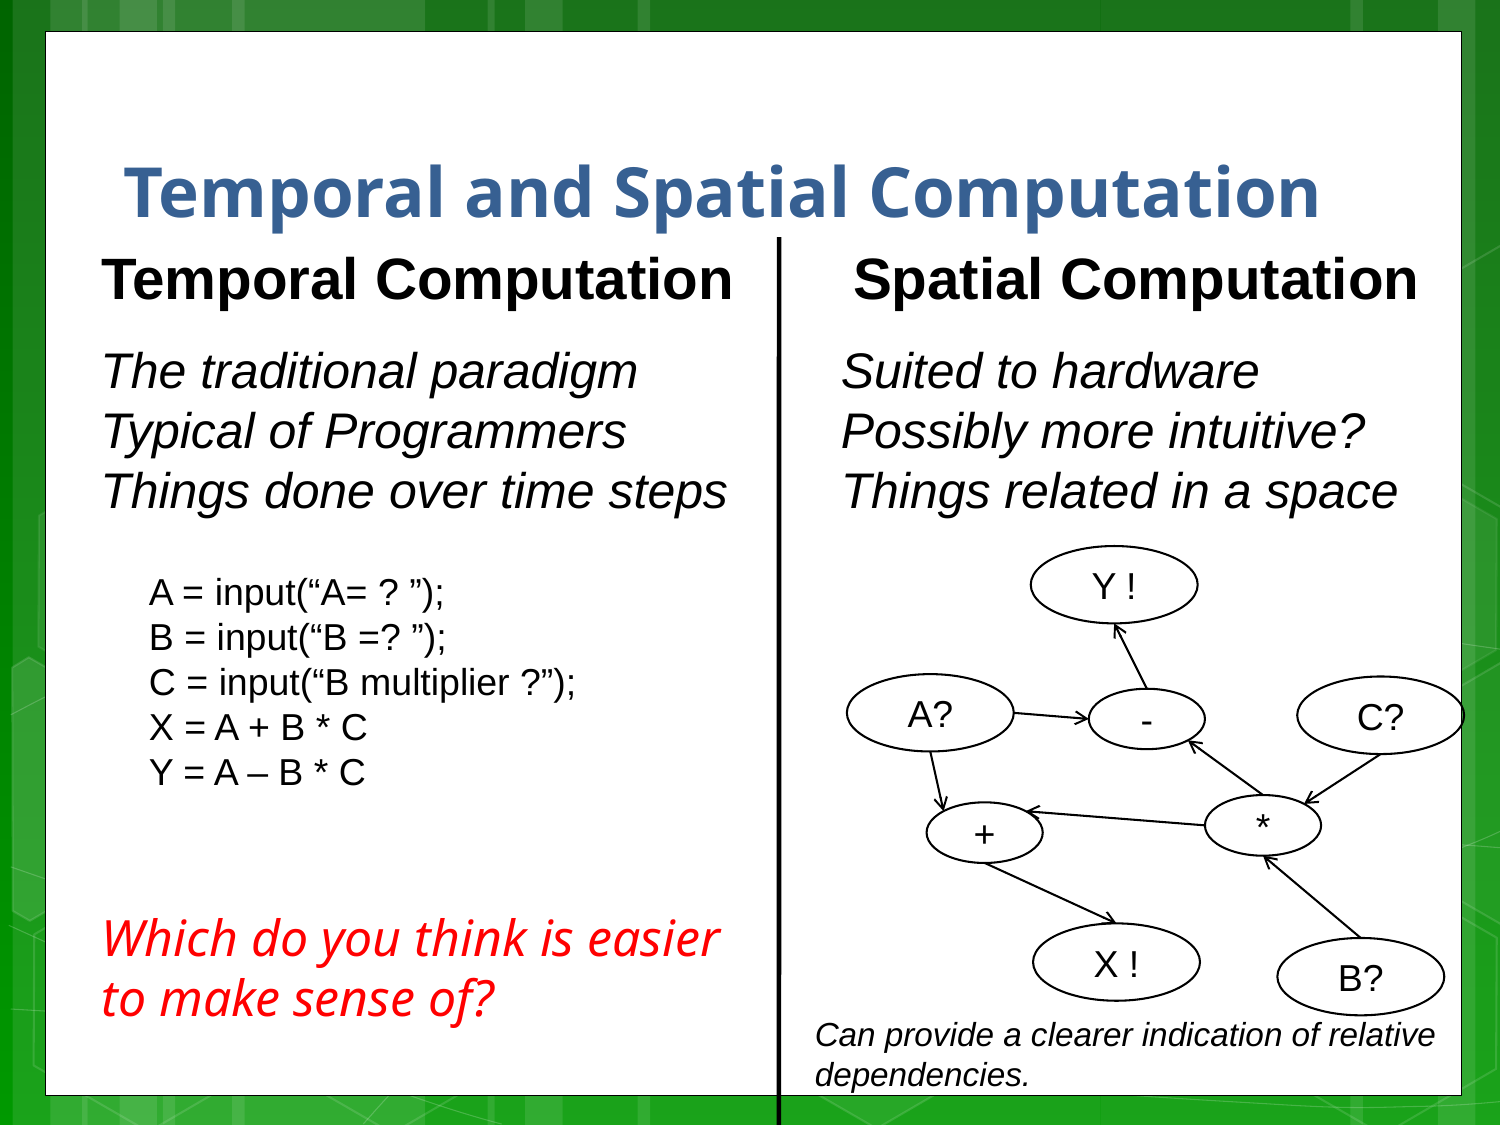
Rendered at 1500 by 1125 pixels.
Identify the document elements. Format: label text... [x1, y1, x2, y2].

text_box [1020, 827, 1081, 960]
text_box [1303, 753, 1381, 805]
text_box Y ! [1030, 546, 1198, 624]
text_box - [1089, 690, 1205, 750]
text_box A? [886, 674, 975, 680]
text_box B? [1277, 937, 1445, 1006]
text_box Suited to hardware Possibly more intuitive? Things related in a space [826, 330, 1414, 526]
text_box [1270, 847, 1354, 946]
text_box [1025, 810, 1206, 826]
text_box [1197, 729, 1253, 806]
text_box C? [1297, 676, 1465, 755]
text_box * [1206, 795, 1322, 856]
text_box Spatial Computation [838, 233, 1435, 319]
text_box A? [846, 690, 1014, 752]
text_box Temporal Computation [86, 233, 750, 319]
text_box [1097, 639, 1164, 673]
text_box Which do you think is easier to make sense of? [86, 899, 765, 1034]
text_box The traditional paradigm Typical of Programmers Things done over time steps [85, 330, 744, 526]
text_box Can provide a clearer indication of relative dependencies. [799, 1006, 1465, 1101]
title Temporal and Spatial Computation [108, 125, 1372, 240]
text_box + [926, 802, 1025, 863]
text_box A = input(“A= ? ”); B = input(“B =? ”); C = input(“B multiplier ?”); X = A + B * C Y = A – B * C [134, 560, 592, 801]
text_box X ! [1034, 923, 1201, 1001]
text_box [906, 774, 967, 789]
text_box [1013, 712, 1089, 720]
